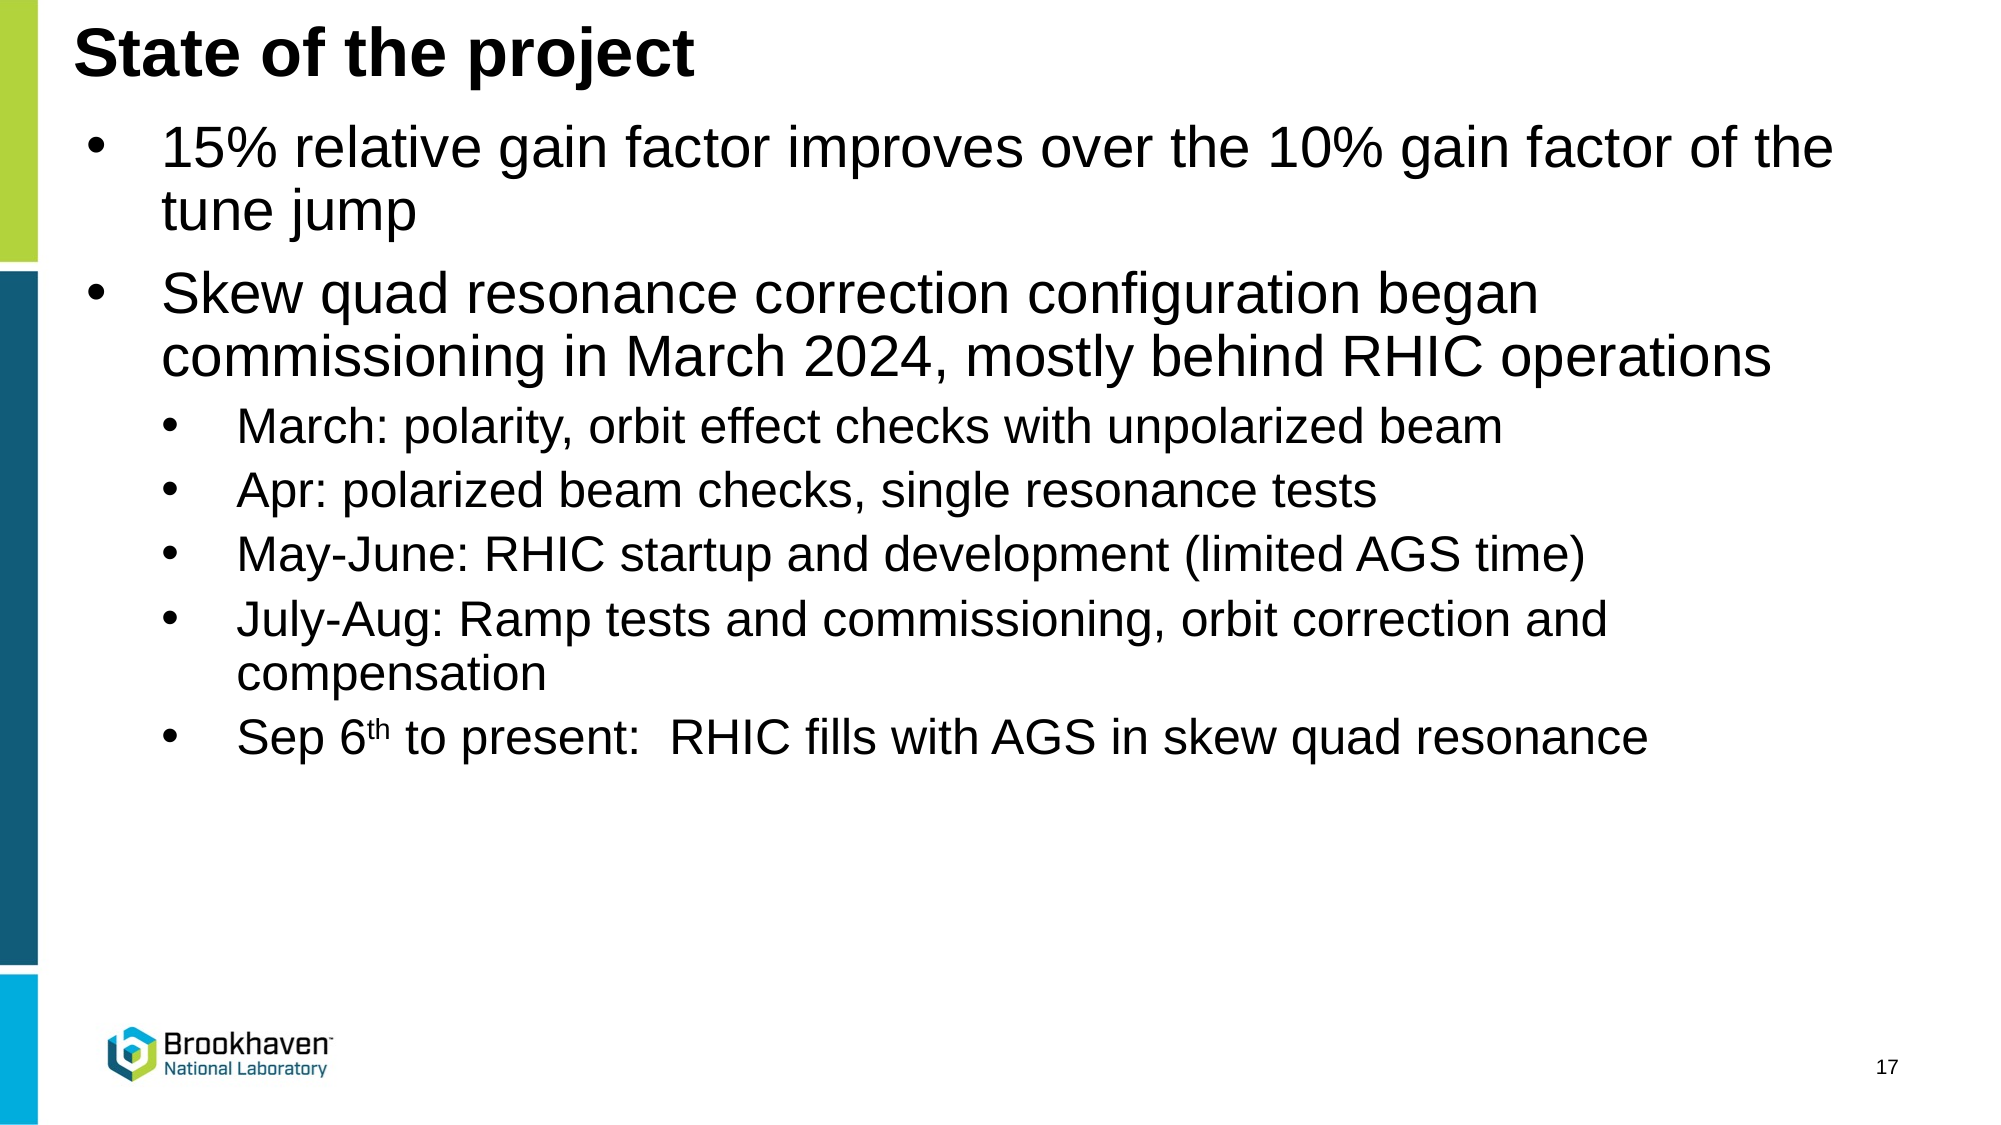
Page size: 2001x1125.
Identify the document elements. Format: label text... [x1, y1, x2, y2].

title State of the project [58, 9, 1871, 100]
picture [0, 0, 2001, 1125]
list 15% relative gain factor improves over the 10% gain factor of the tune jump Skew quad resonance correction configuration began commissioning in March 2024, mostly behind RHIC operations March: polarity, orbit effect checks with unpolarized beam Apr: polarized beam checks, single resonance tests May-June: RHIC startup and development (limited AGS time) July-Aug: Ramp tests and commissioning, orbit correction and compensation Sep 6th to present: RHIC fills with AGS in skew quad resonance [71, 109, 1884, 800]
slide_number 17 [1835, 1036, 1907, 1097]
